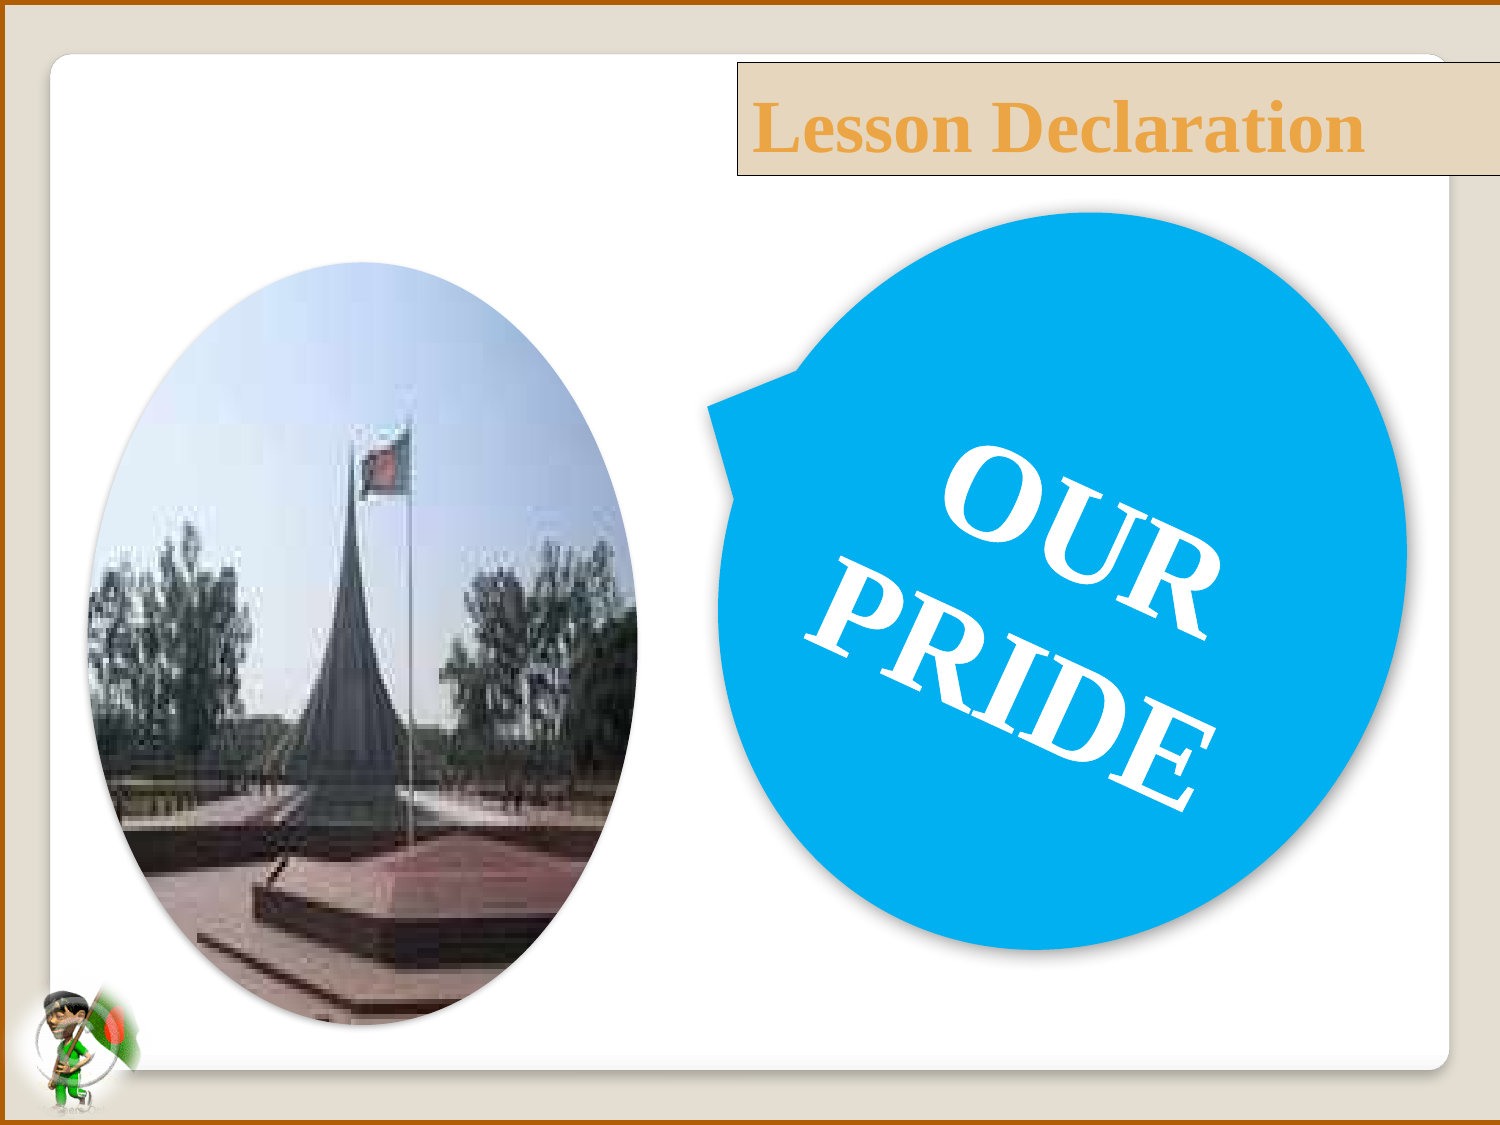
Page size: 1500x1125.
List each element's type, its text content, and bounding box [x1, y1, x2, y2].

title Lesson Declaration [737, 62, 1500, 175]
picture [0, 262, 638, 1125]
text_box OUR PRIDE [703, 209, 1411, 954]
